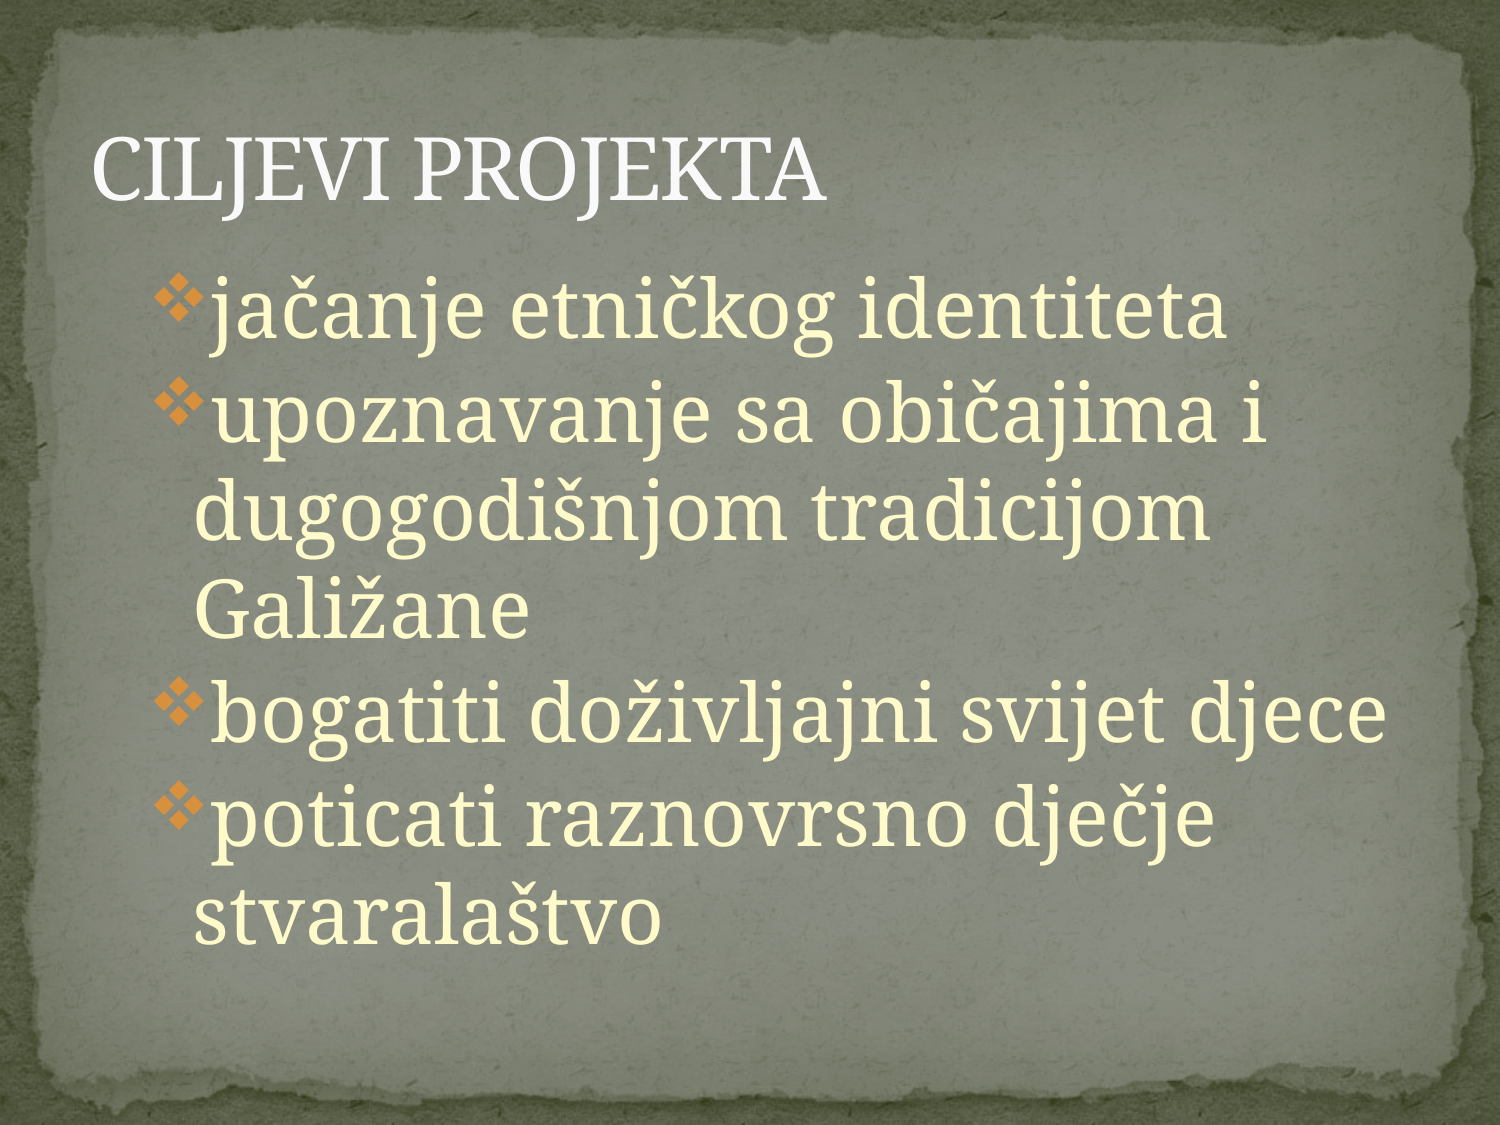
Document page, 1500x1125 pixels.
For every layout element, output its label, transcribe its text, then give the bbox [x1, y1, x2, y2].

title CILJEVI PROJEKTA [74, 24, 1425, 225]
list jačanje etničkog identiteta upoznavanje sa običajima i dugogodišnjom tradicijom Galižane bogatiti doživljajni svijet djece poticati raznovrsno dječje stvaralaštvo [75, 249, 1425, 1000]
